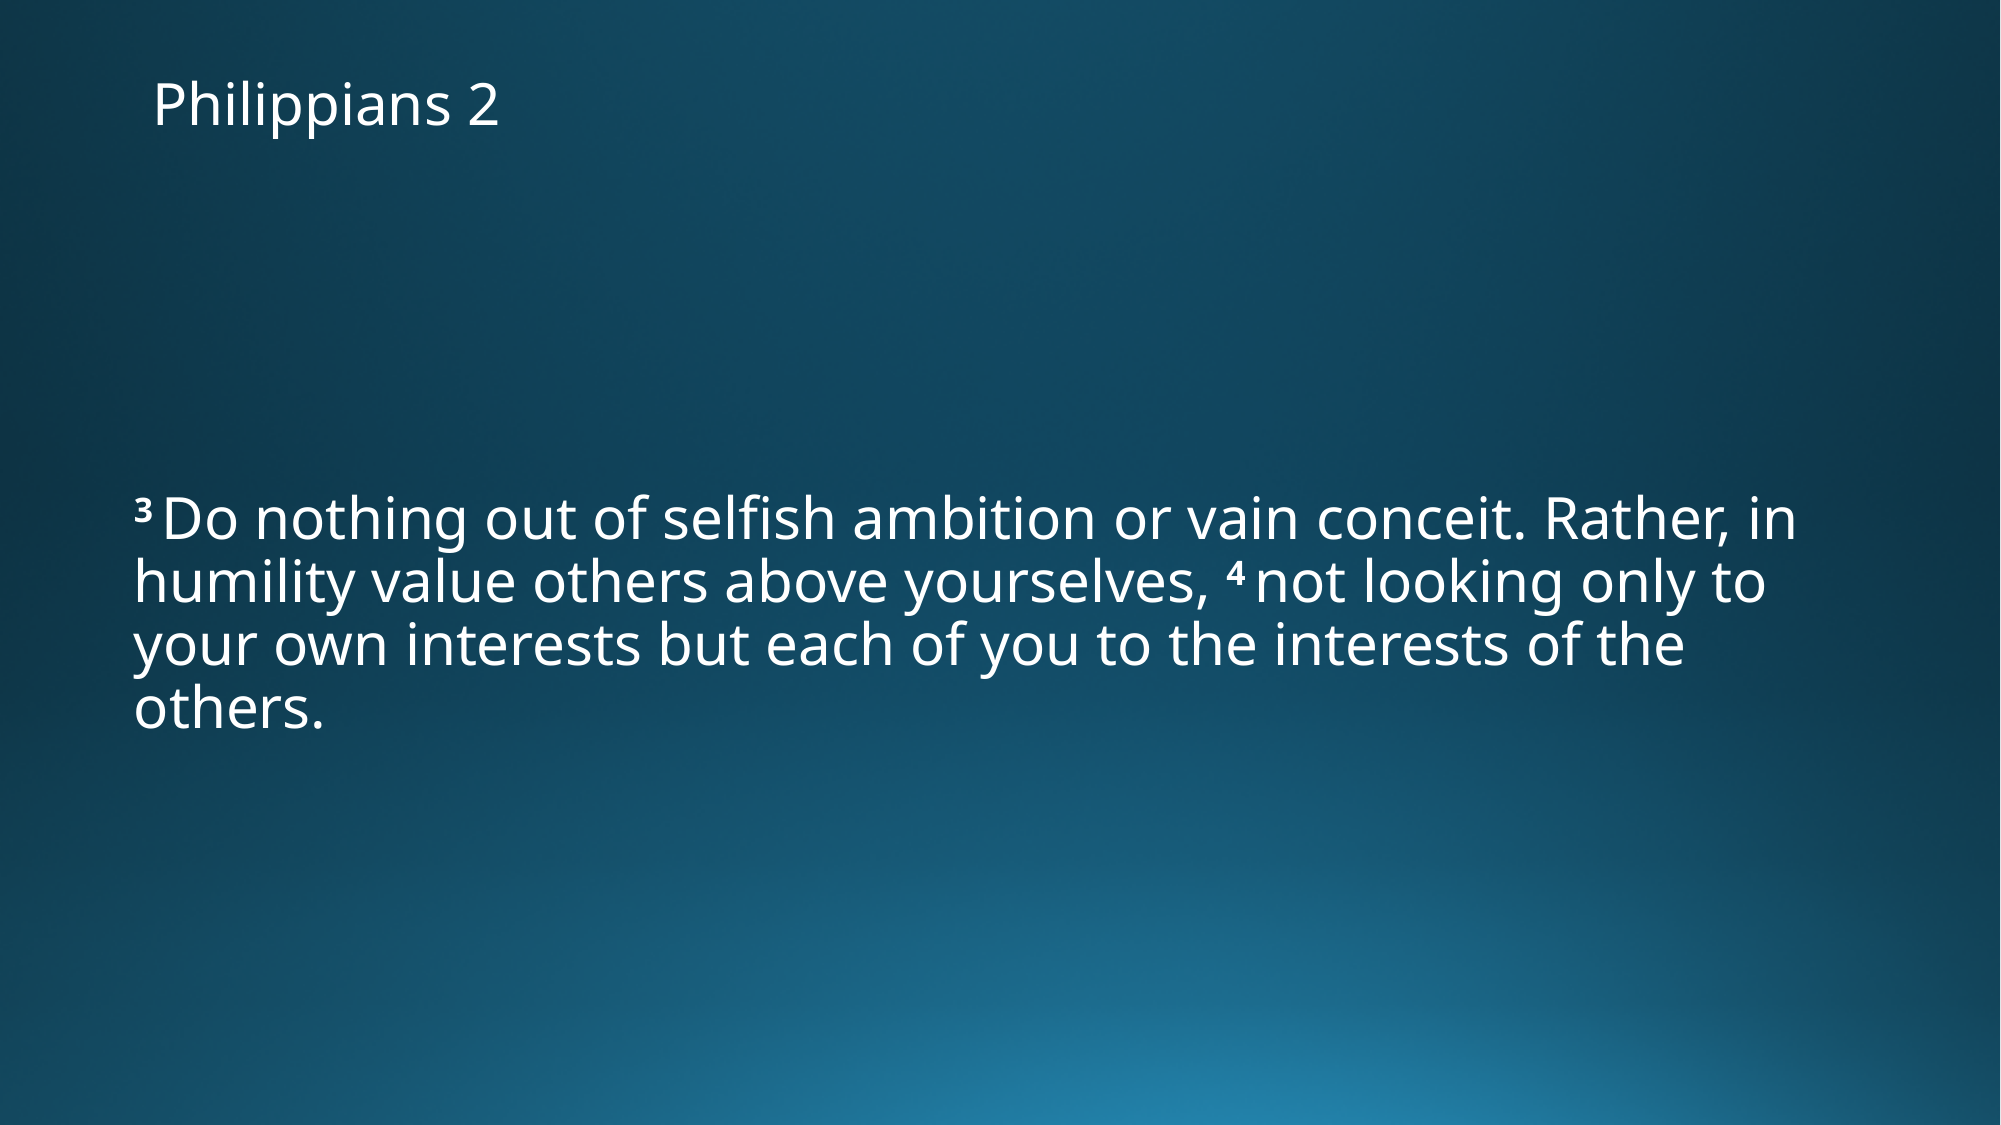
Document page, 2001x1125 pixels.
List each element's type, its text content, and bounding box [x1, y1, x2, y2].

list 3 Do nothing out of selfish ambition or vain conceit. Rather, in humility value others above yourselves, 4 not looking only to your own interests but each of you to the interests of the others. [118, 195, 1863, 1036]
picture [0, 0, 2001, 1125]
title Philippians 2 [137, 59, 1863, 154]
